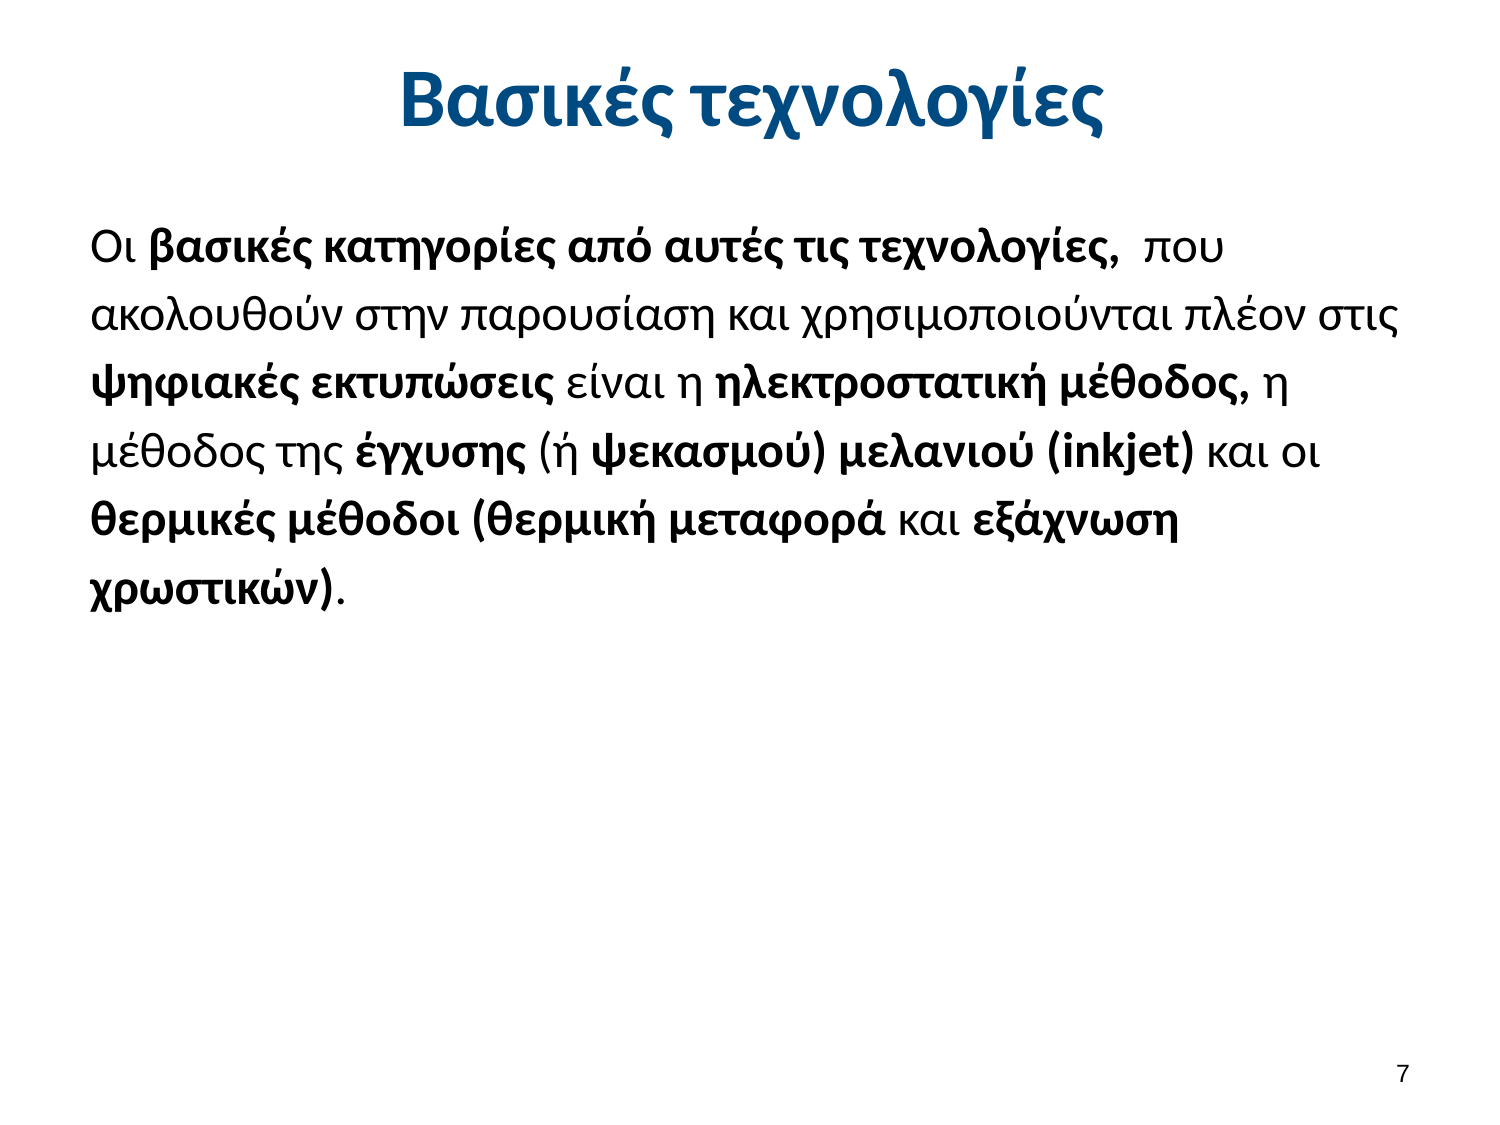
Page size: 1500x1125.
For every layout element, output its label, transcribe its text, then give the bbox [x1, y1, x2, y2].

slide_number 6 [1074, 1042, 1425, 1103]
list Οι βασικές κατηγορίες από αυτές τις τεχνολογίες, που ακολουθούν στην παρουσίαση και χρησιμοποιούνται πλέον στις ψηφιακές εκτυπώσεις είναι η ηλεκτροστατική μέθοδος, η μέθοδος της έγχυσης (ή ψεκασμού) μελανιού (inkjet) και οι θερμικές μέθοδοι (θερμική μεταφορά και εξάχνωση χρωστικών). [75, 196, 1425, 1024]
title Βασικές τεχνολογίες [76, 19, 1427, 169]
